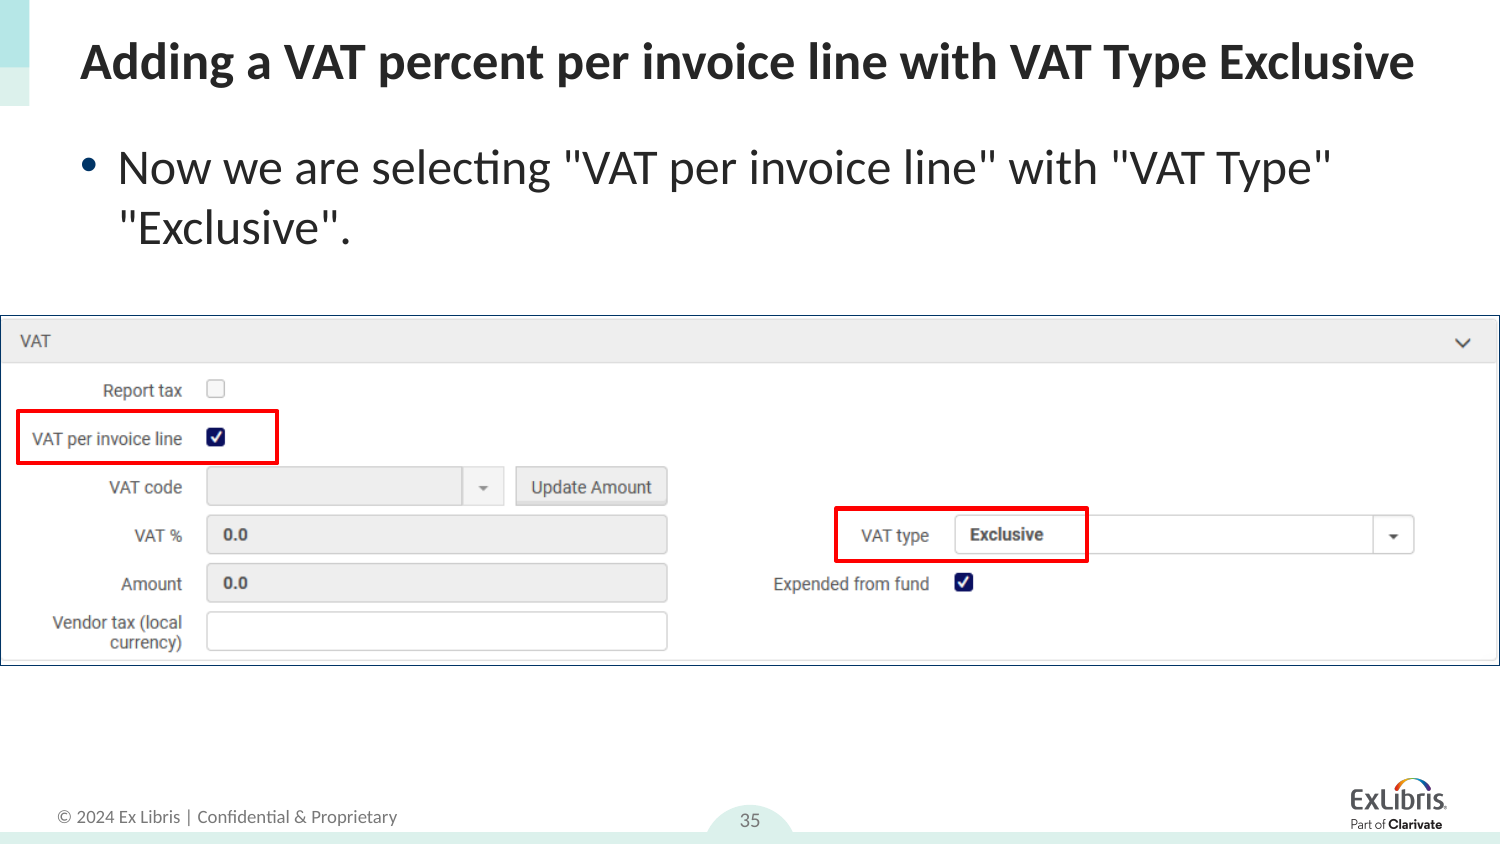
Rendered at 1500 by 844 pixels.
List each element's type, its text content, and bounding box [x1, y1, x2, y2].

picture [1351, 778, 1447, 829]
picture [0, 315, 1500, 666]
slide_number 35 [705, 789, 795, 844]
list Now we are selecting "VAT per invoice line" with "VAT Type" "Exclusive". [64, 126, 1447, 292]
title Adding a VAT percent per invoice line with VAT Type Exclusive [64, 11, 1447, 107]
